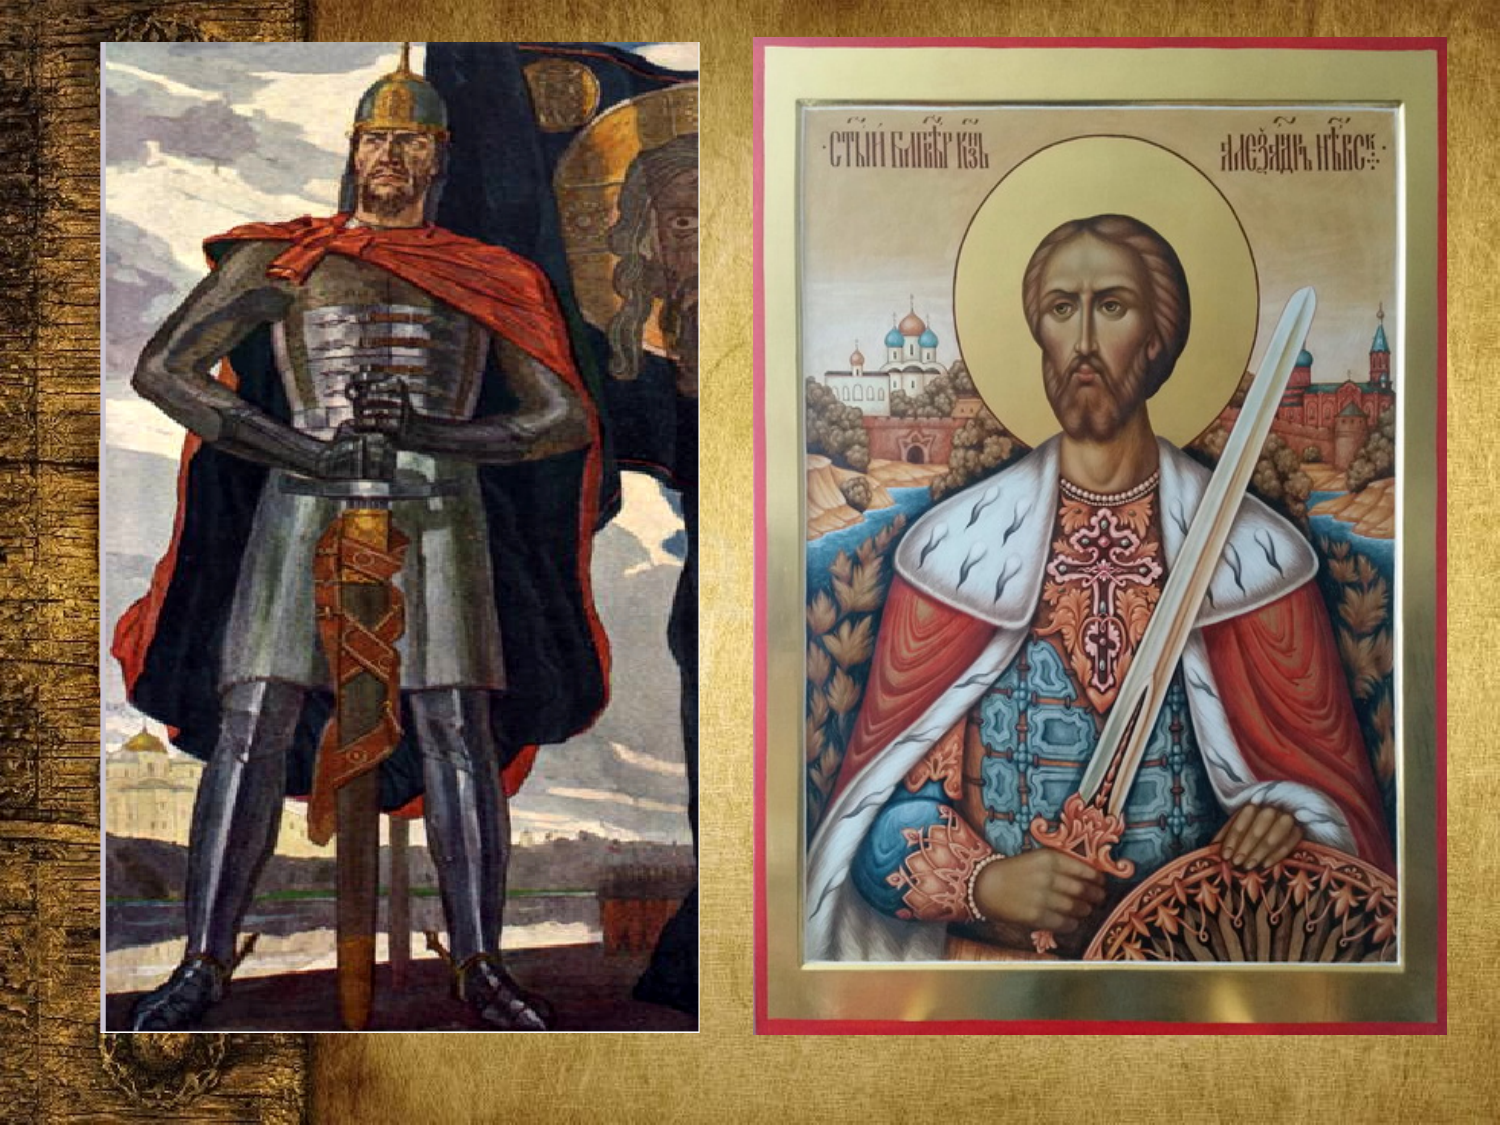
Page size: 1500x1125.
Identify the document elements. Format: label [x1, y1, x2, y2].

list [753, 37, 1448, 1036]
list [100, 42, 700, 1033]
picture [0, 0, 1500, 1125]
